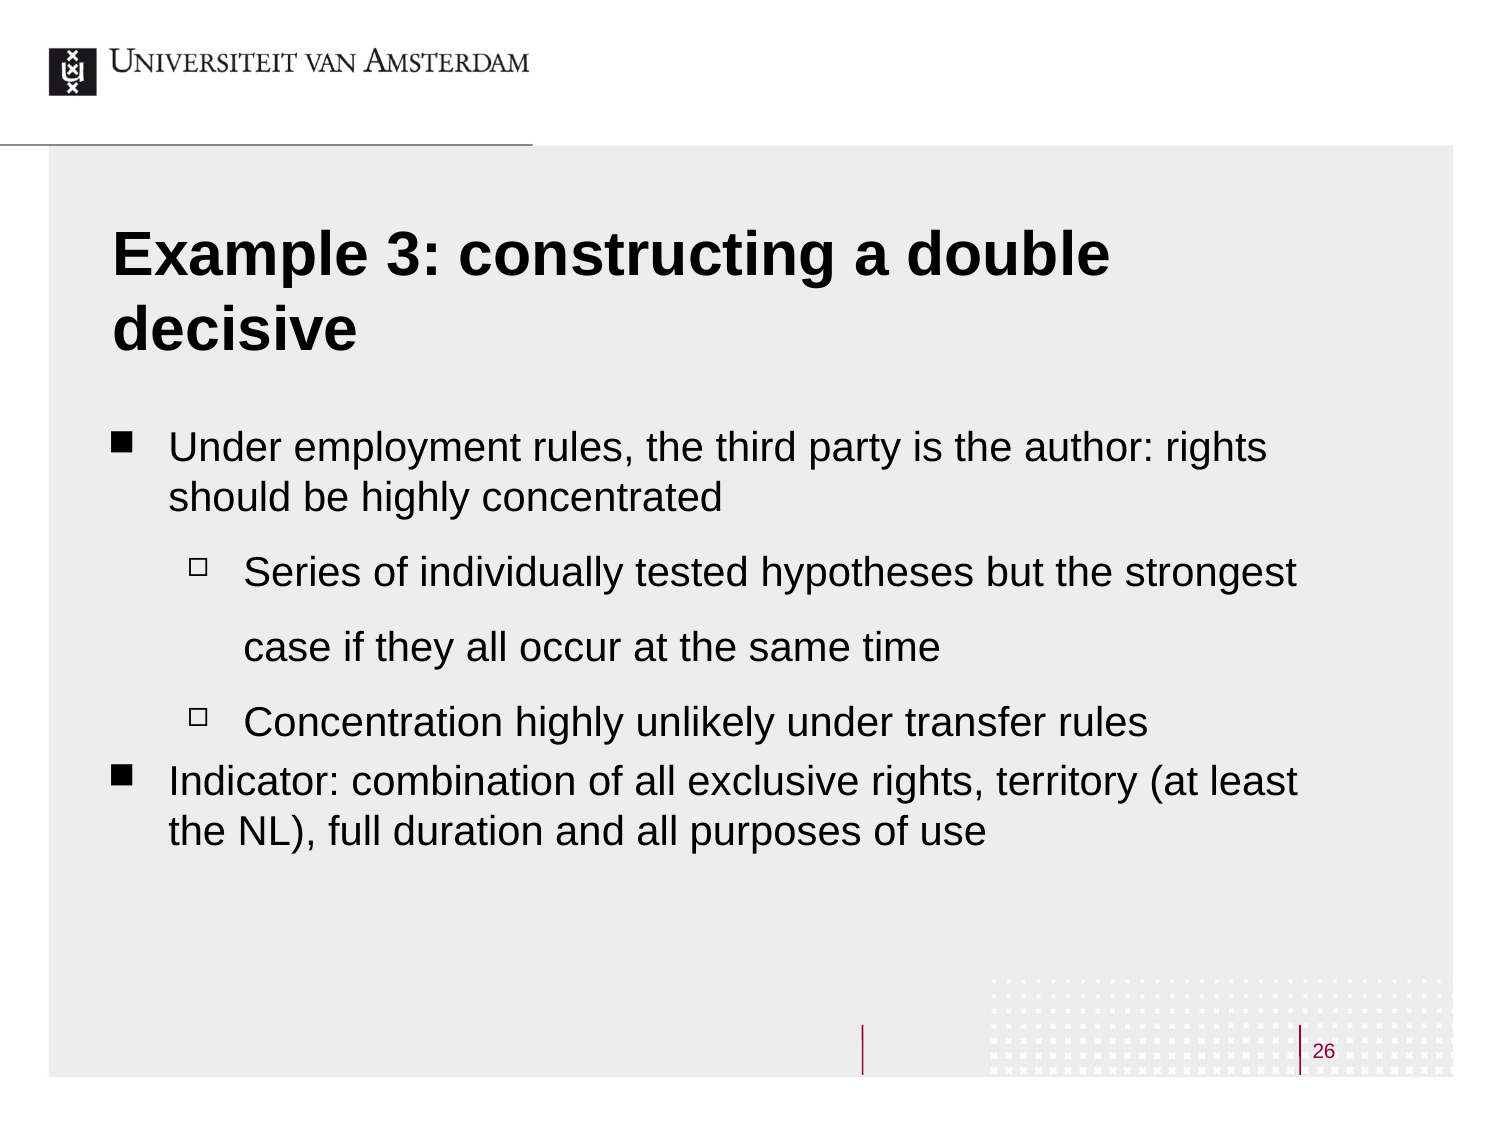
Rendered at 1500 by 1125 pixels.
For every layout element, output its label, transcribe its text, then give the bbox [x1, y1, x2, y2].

picture [0, 0, 1500, 1125]
title Example 3: constructing a double decisive [112, 212, 1325, 350]
list Under employment rules, the third party is the author: rights should be highly concentrated Series of individually tested hypotheses but the strongest case if they all occur at the same time Concentration highly unlikely under transfer rules Indicator: combination of all exclusive rights, territory (at least the NL), full duration and all purposes of use [112, 361, 1325, 912]
slide_number 26 [1312, 1037, 1401, 1103]
